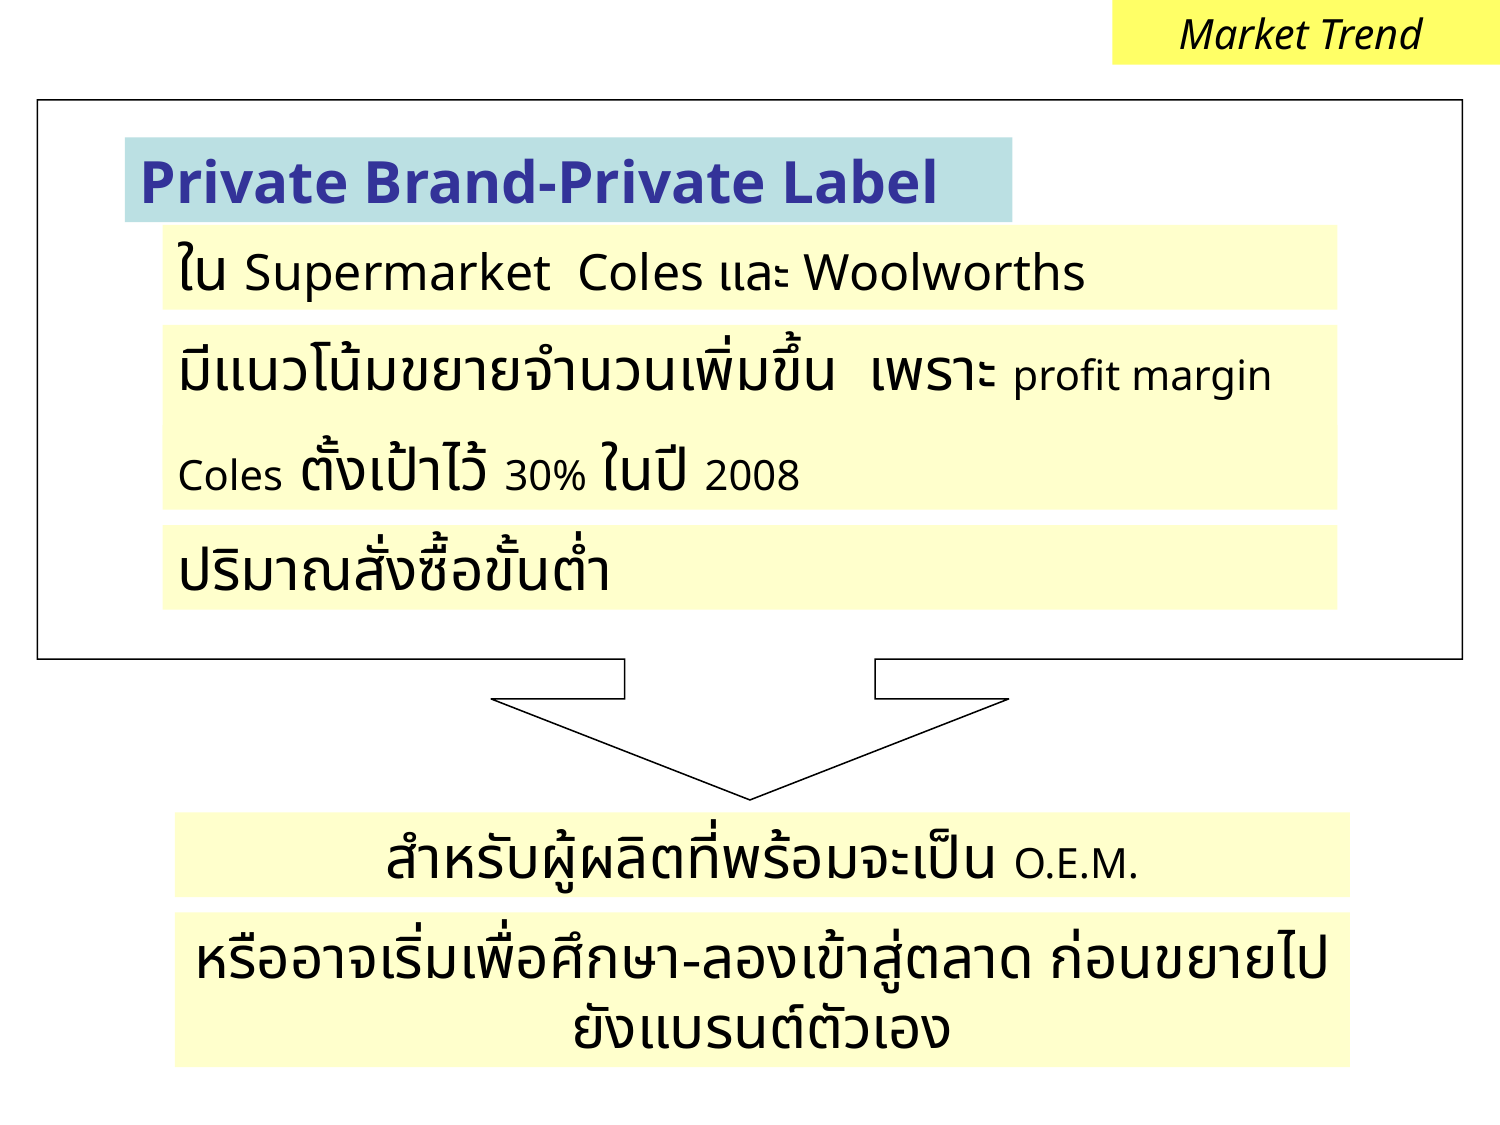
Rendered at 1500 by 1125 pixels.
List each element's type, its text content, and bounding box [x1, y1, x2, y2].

text_box Private Brand-Private Label [124, 137, 1013, 223]
text_box [37, 99, 1463, 800]
text_box หรืออาจเริ่มเพื่อศึกษา-ลองเข้าสู่ตลาด ก่อนขยายไปยังแบรนต์ตัวเอง [174, 912, 1350, 1068]
text_box มีแนวโน้มขยายจำนวนเพิ่มขึ้น เพราะ profit margin สูง [162, 324, 1338, 425]
text_box Market Trend [1112, 0, 1500, 65]
text_box Coles ตั้งเป้าไว้ 30% ในปี 2008 [162, 425, 1338, 510]
text_box ปริมาณสั่งซื้อขั้นต่ำ [162, 525, 1338, 610]
text_box สำหรับผู้ผลิตที่พร้อมจะเป็น O.E.M. [174, 812, 1350, 898]
text_box ใน Supermarket Coles และ Woolworths [162, 224, 1338, 310]
